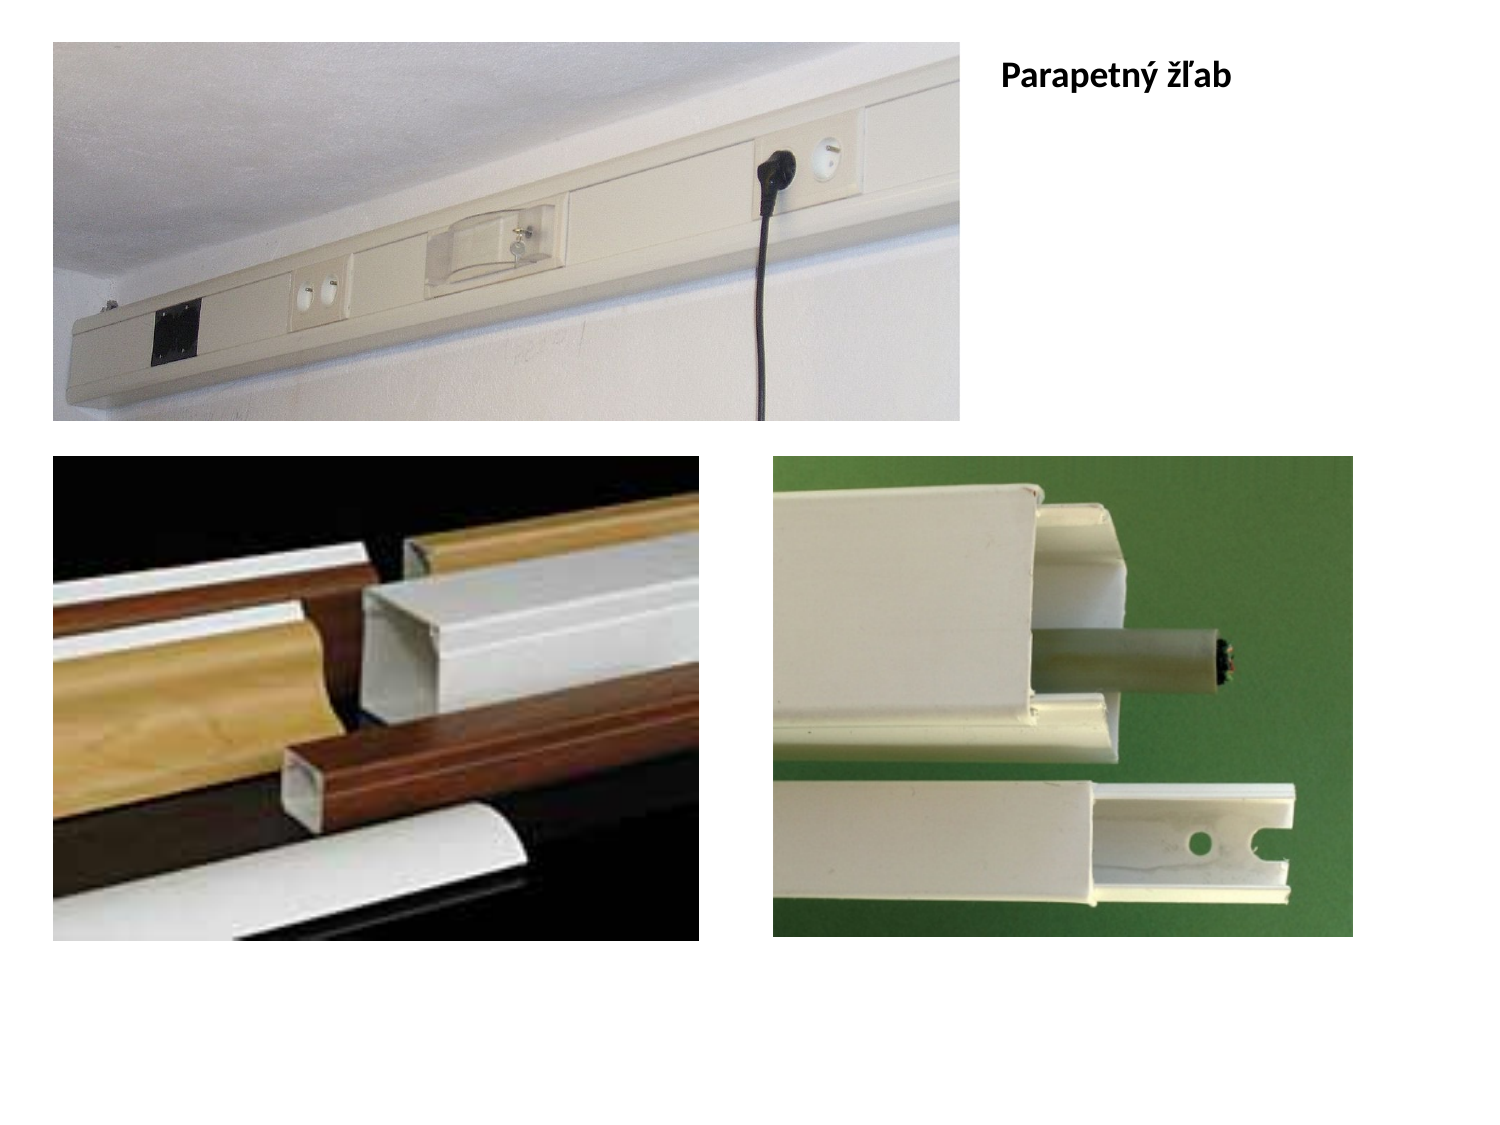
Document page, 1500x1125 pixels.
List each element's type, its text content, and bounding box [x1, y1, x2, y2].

text_box Parapetný žľab [986, 42, 1459, 103]
picture [773, 455, 1353, 937]
picture [52, 455, 700, 941]
picture [52, 42, 962, 421]
